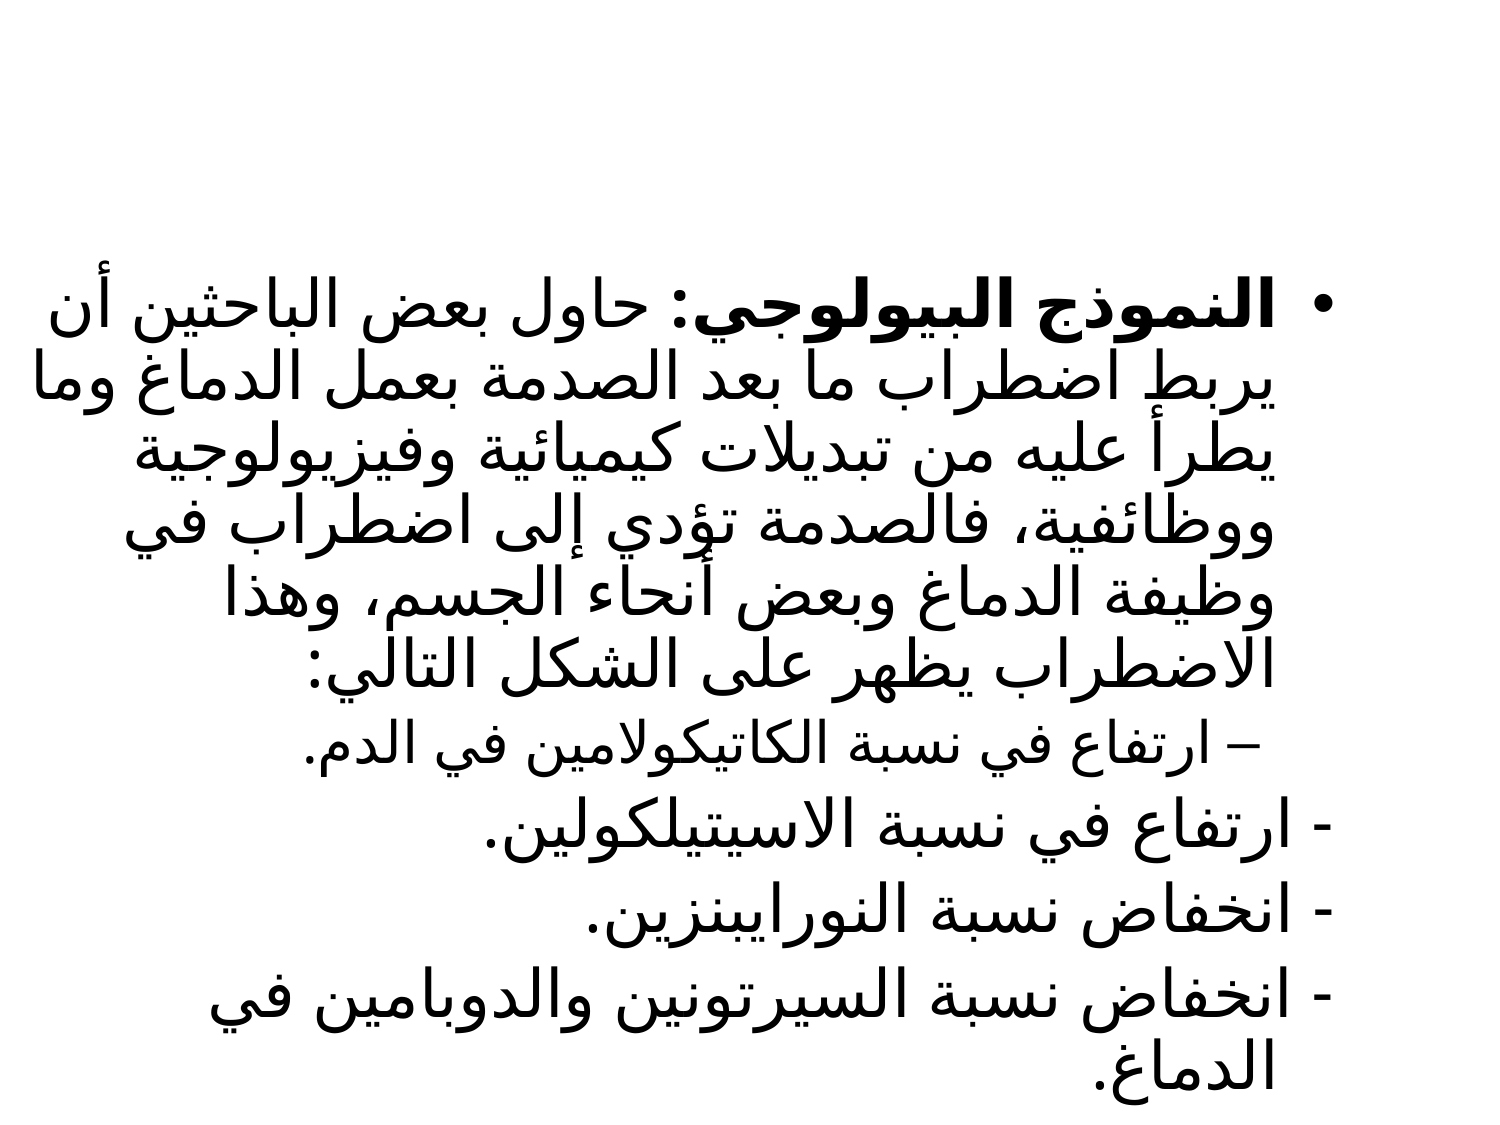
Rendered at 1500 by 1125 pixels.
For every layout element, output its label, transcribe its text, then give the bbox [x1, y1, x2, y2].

list النموذج البيولوجي: حاول بعض الباحثين أن يربط اضطراب ما بعد الصدمة بعمل الدماغ وما يطرأ عليه من تبديلات كيميائية وفيزيولوجية ووظائفية، فالصدمة تؤدي إلى اضطراب في وظيفة الدماغ وبعض أنحاء الجسم، وهذا الاضطراب يظهر على الشكل التالي: ارتفاع في نسبة الكاتيكولامين في الدم. - ارتفاع في نسبة الاسيتيلكولين. - انخفاض نسبة النورايبنزين. - انخفاض نسبة السيرتونين والدوبامين في الدماغ. [0, 262, 1350, 1005]
